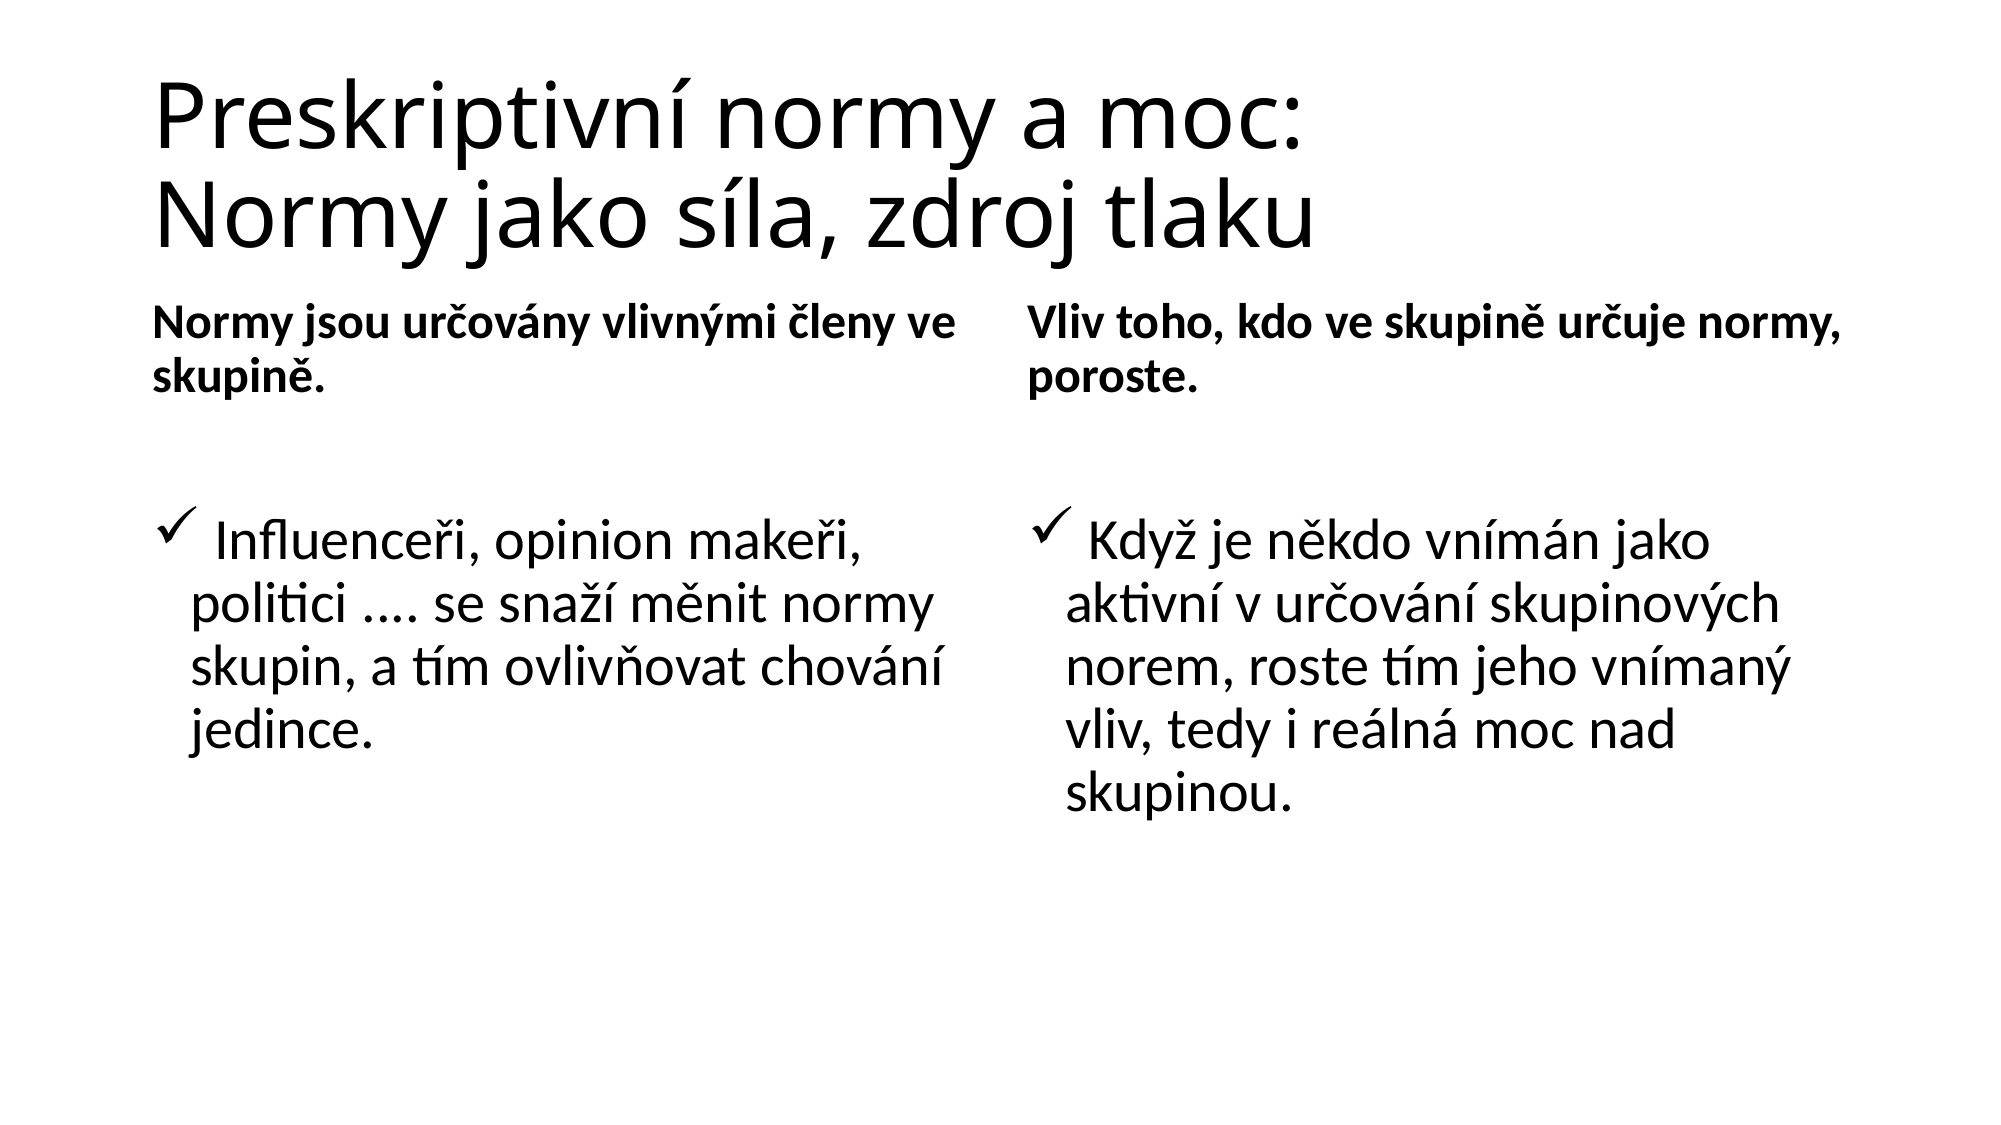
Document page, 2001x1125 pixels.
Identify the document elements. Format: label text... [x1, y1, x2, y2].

title Preskriptivní normy a moc: Normy jako síla, zdroj tlaku [137, 59, 1863, 278]
list Normy jsou určovány vlivnými členy ve skupině. [137, 275, 984, 410]
list Influenceři, opinion makeři, politici .... se snaží měnit normy skupin, a tím ovlivňovat chování jedince. [137, 410, 984, 1016]
list Když je někdo vnímán jako aktivní v určování skupinových norem, roste tím jeho vnímaný vliv, tedy i reálná moc nad skupinou. [1012, 410, 1863, 1016]
list Vliv toho, kdo ve skupině určuje normy, poroste. [1012, 275, 1863, 410]
